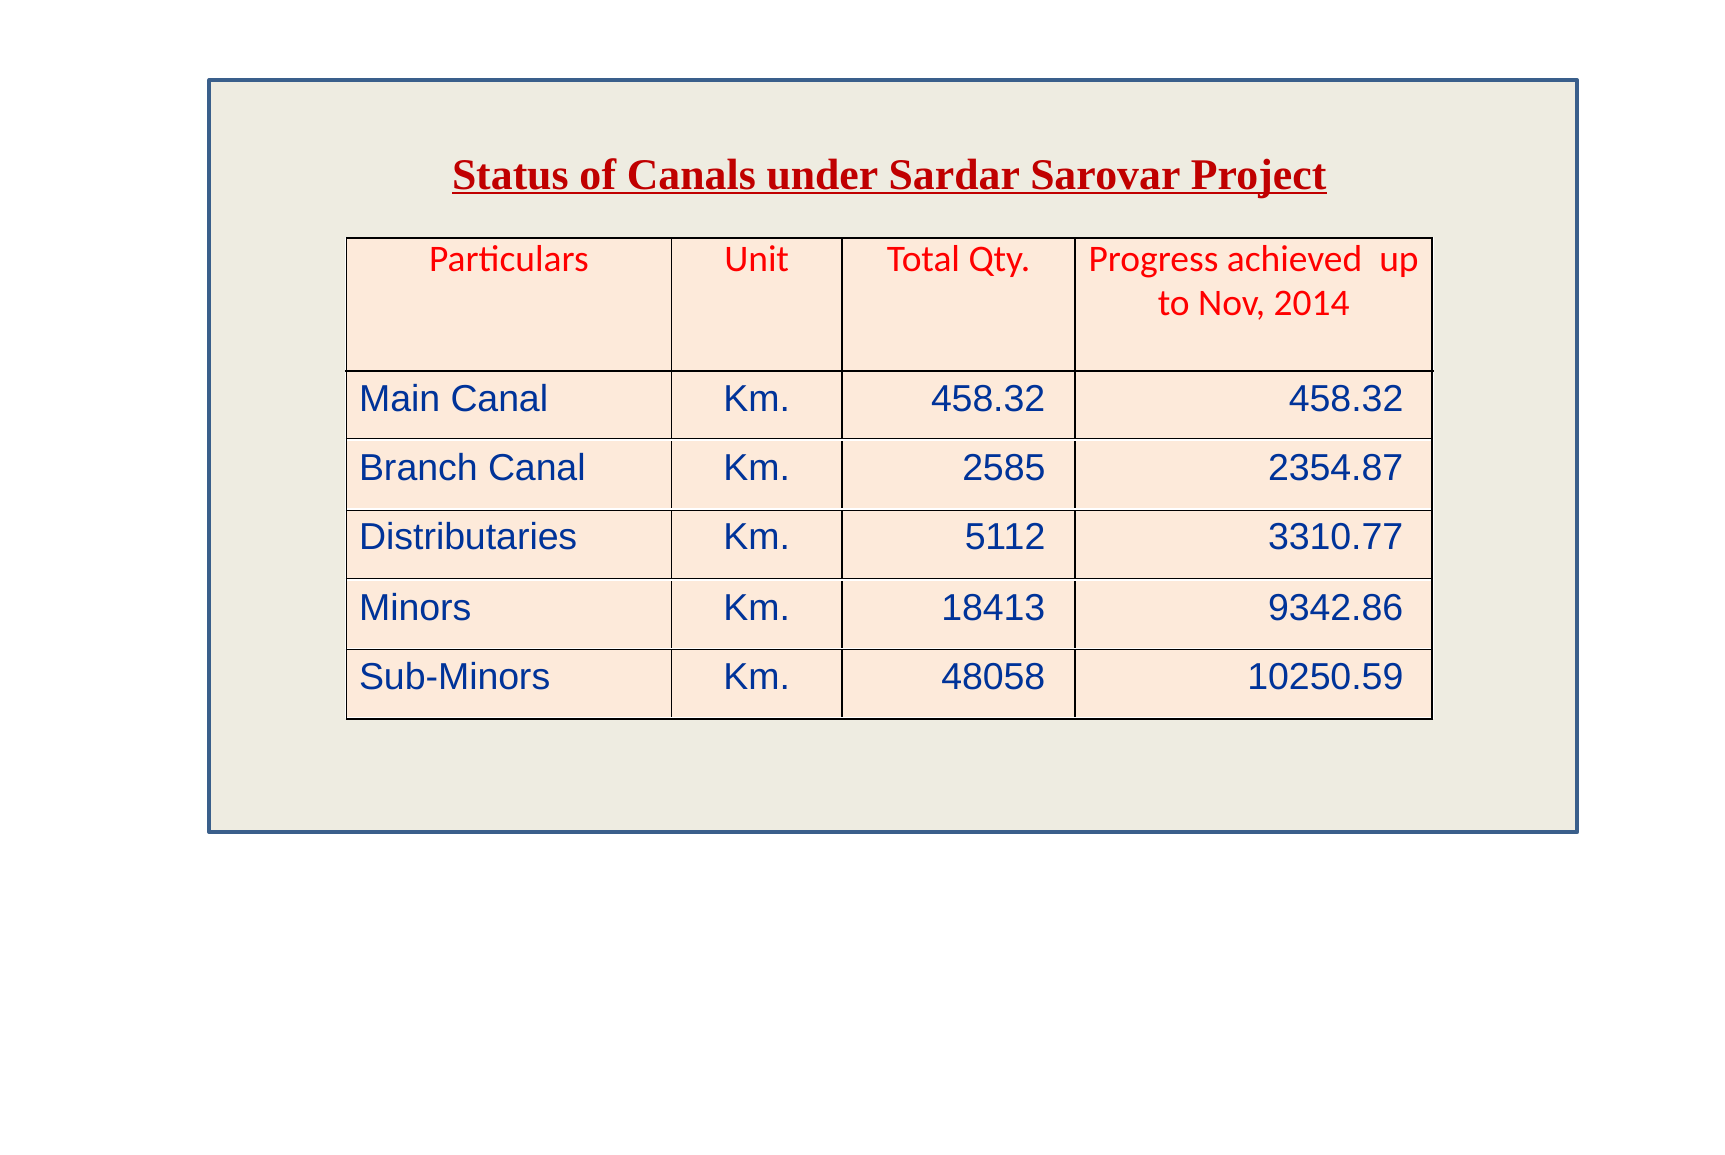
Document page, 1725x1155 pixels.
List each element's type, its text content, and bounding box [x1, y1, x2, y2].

table_cell [347, 650, 1431, 718]
text_box [207, 78, 1579, 834]
table_cell [347, 439, 1431, 510]
table_header [347, 239, 1431, 438]
text_box Status of Canals under Sardar Sarovar Project [319, 137, 1461, 206]
table_cell [347, 511, 1431, 578]
table_cell [347, 579, 1431, 649]
